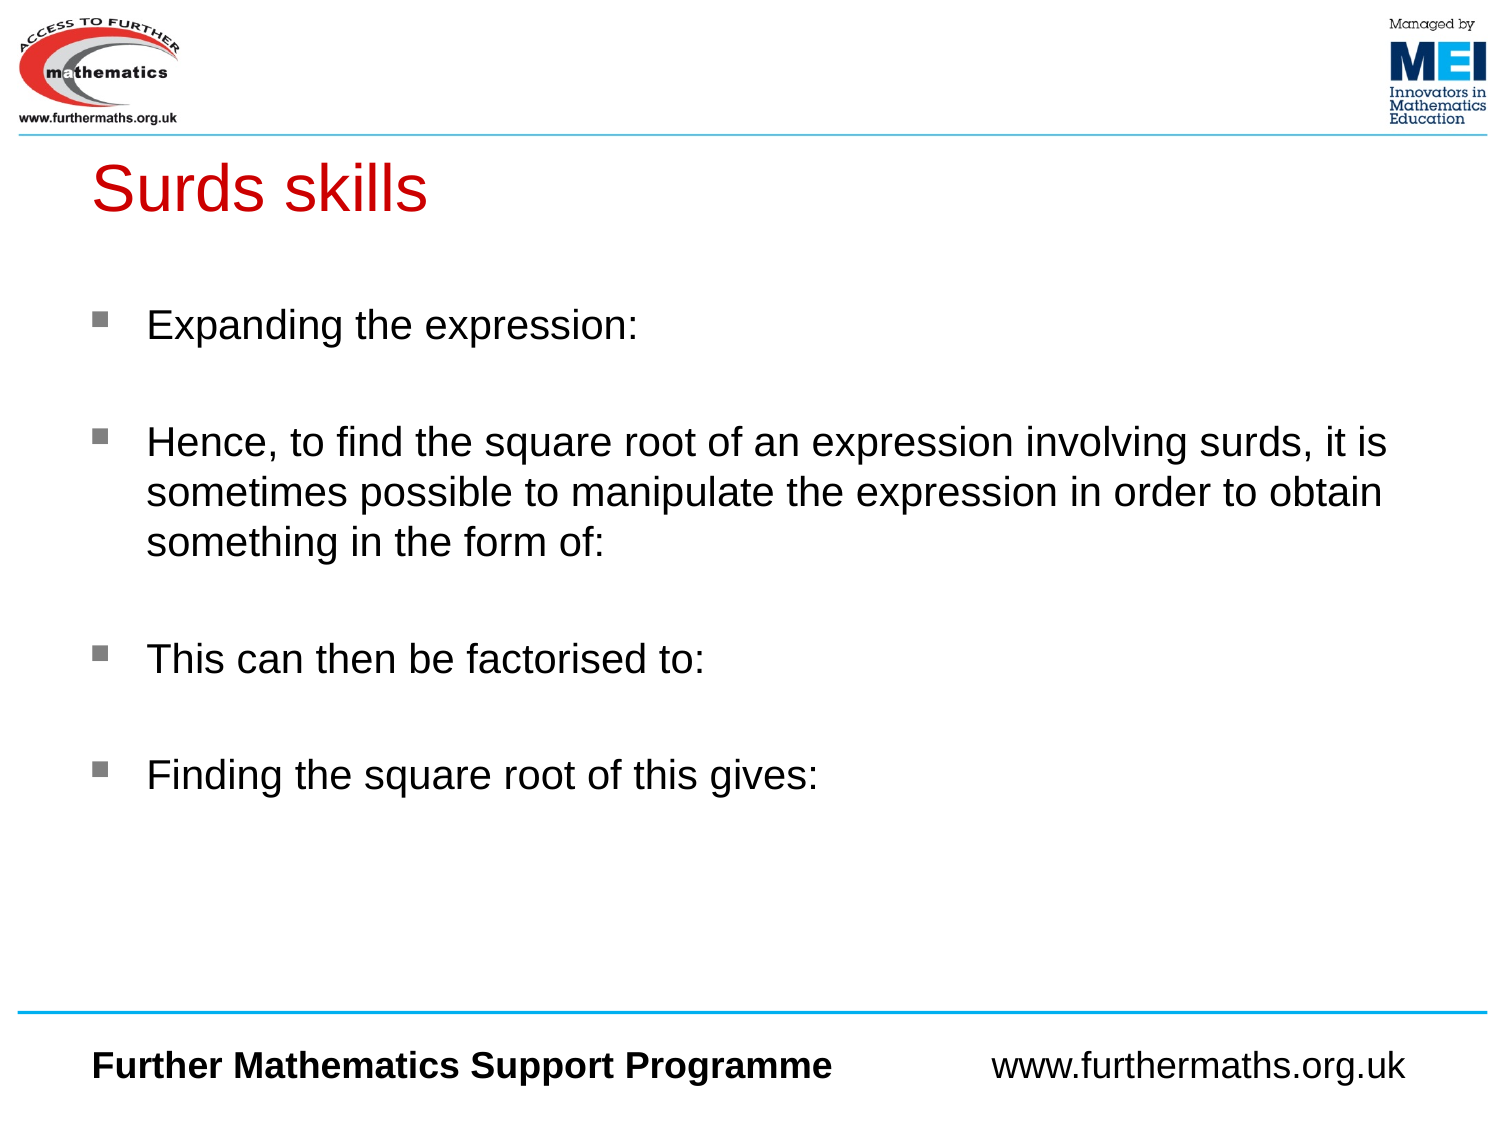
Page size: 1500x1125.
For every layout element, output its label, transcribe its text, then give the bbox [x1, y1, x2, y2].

title Surds skills [76, 137, 1427, 265]
picture [17, 12, 1488, 137]
